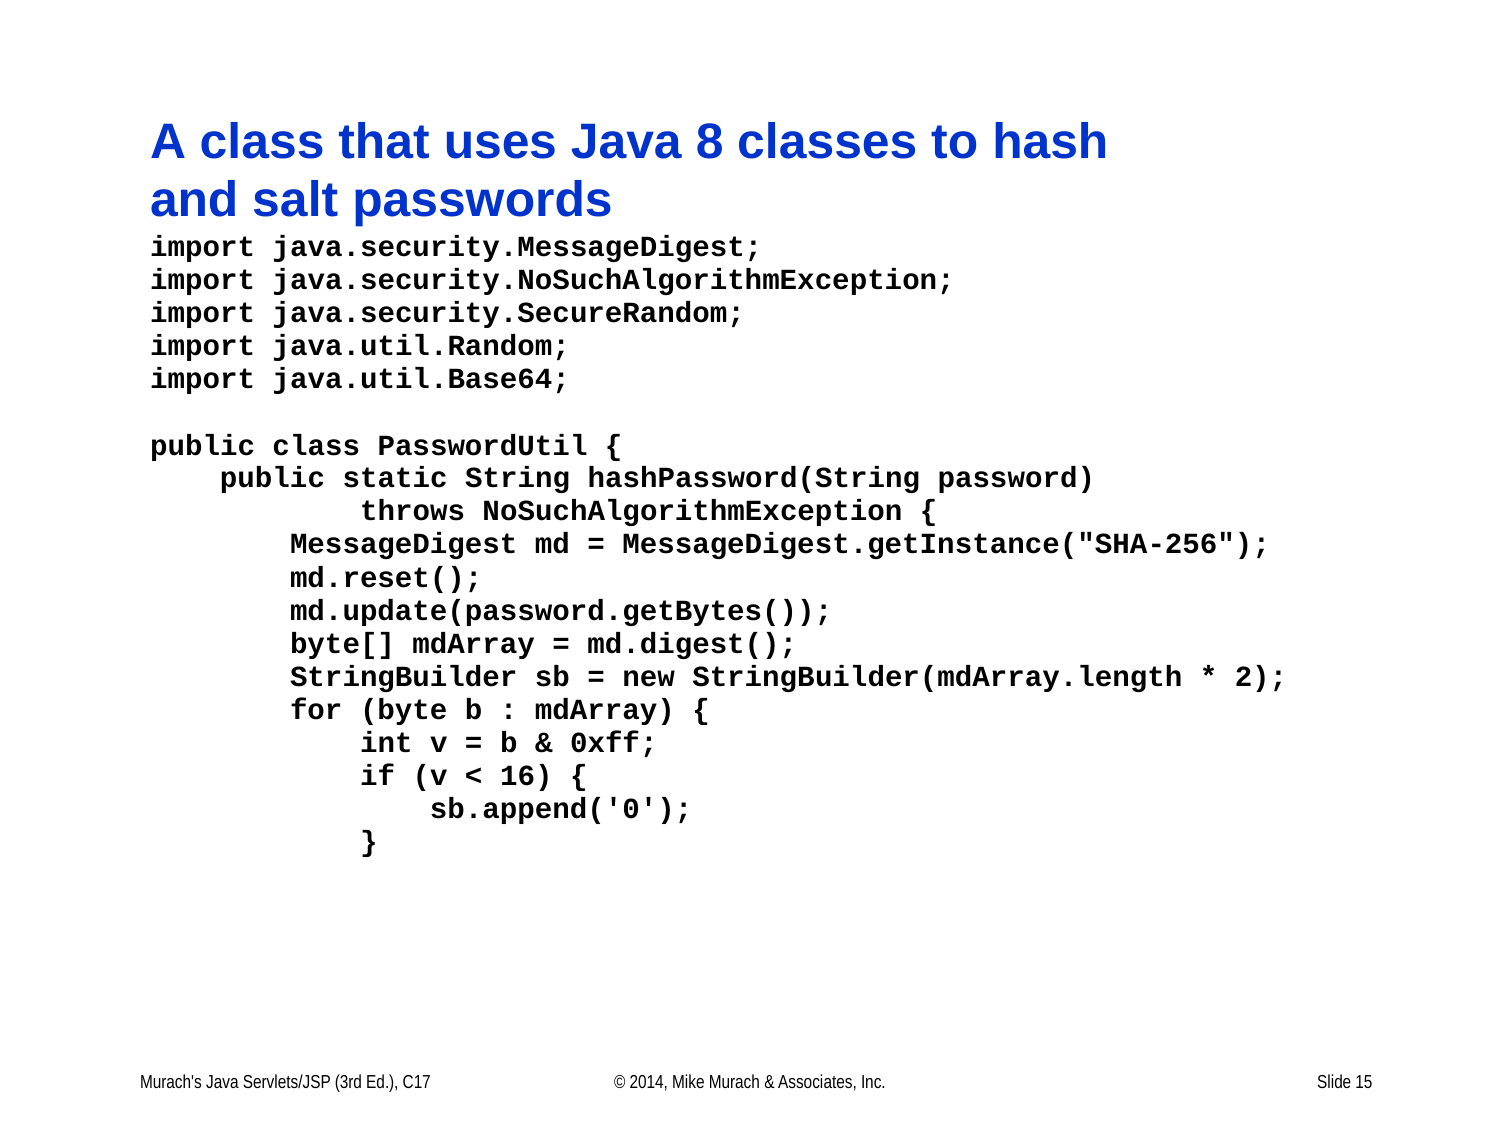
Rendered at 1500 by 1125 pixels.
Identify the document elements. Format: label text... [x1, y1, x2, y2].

slide_number Slide 15 [1074, 1025, 1388, 1100]
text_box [149, 112, 1347, 231]
footer © 2014, Mike Murach & Associates, Inc. [474, 1025, 1025, 1100]
slide_number Murach's Java Servlets/JSP (3rd Ed.), C17 [125, 1025, 450, 1100]
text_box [149, 232, 1348, 938]
